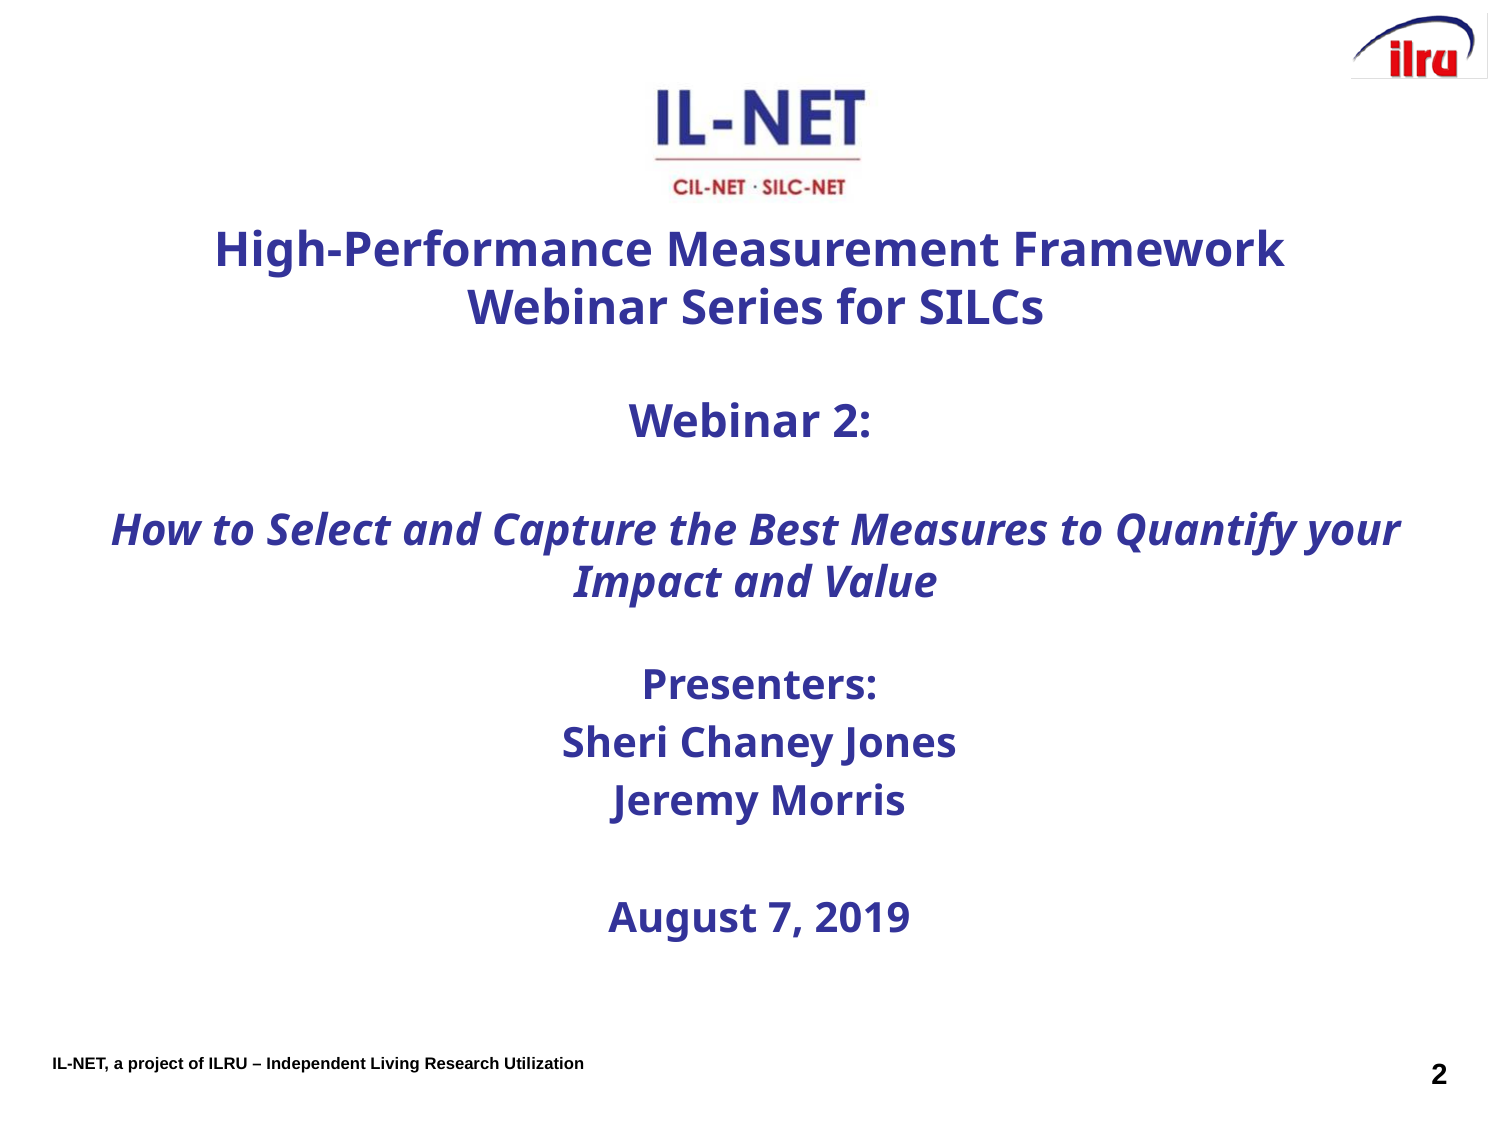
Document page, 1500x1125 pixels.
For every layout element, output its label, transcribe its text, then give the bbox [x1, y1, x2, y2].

subtitle Presenters: Sheri Chaney Jones Jeremy Morris August 7, 2019 [234, 649, 1285, 938]
slide_number 2 [1074, 1047, 1463, 1088]
picture [637, 74, 882, 210]
picture [1350, 12, 1488, 79]
title High-Performance Measurement Framework Webinar Series for SILCs Webinar 2: How to Select and Capture the Best Measures to Quantify your Impact and Value [49, 287, 1463, 538]
